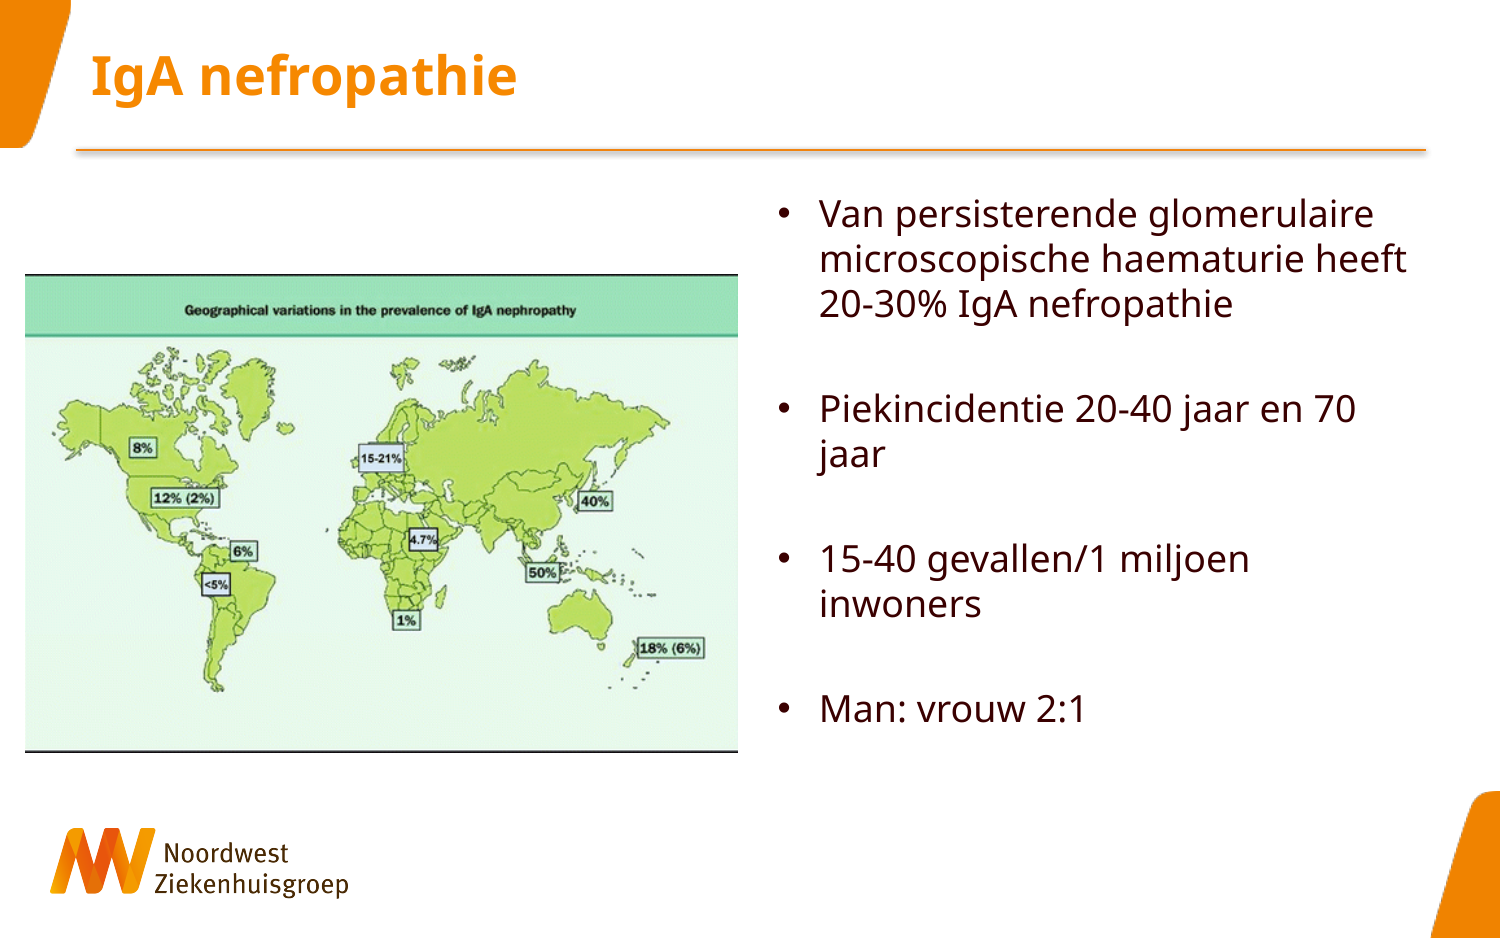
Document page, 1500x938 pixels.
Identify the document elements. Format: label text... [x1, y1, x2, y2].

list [25, 274, 738, 753]
picture [50, 828, 348, 899]
title IgA nefropathie [76, 0, 1427, 148]
list Van persisterende glomerulaire microscopische haematurie heeft 20-30% IgA nefropathie Piekincidentie 20-40 jaar en 70 jaar 15-40 gevallen/1 miljoen inwoners Man: vrouw 2:1 [762, 182, 1425, 812]
